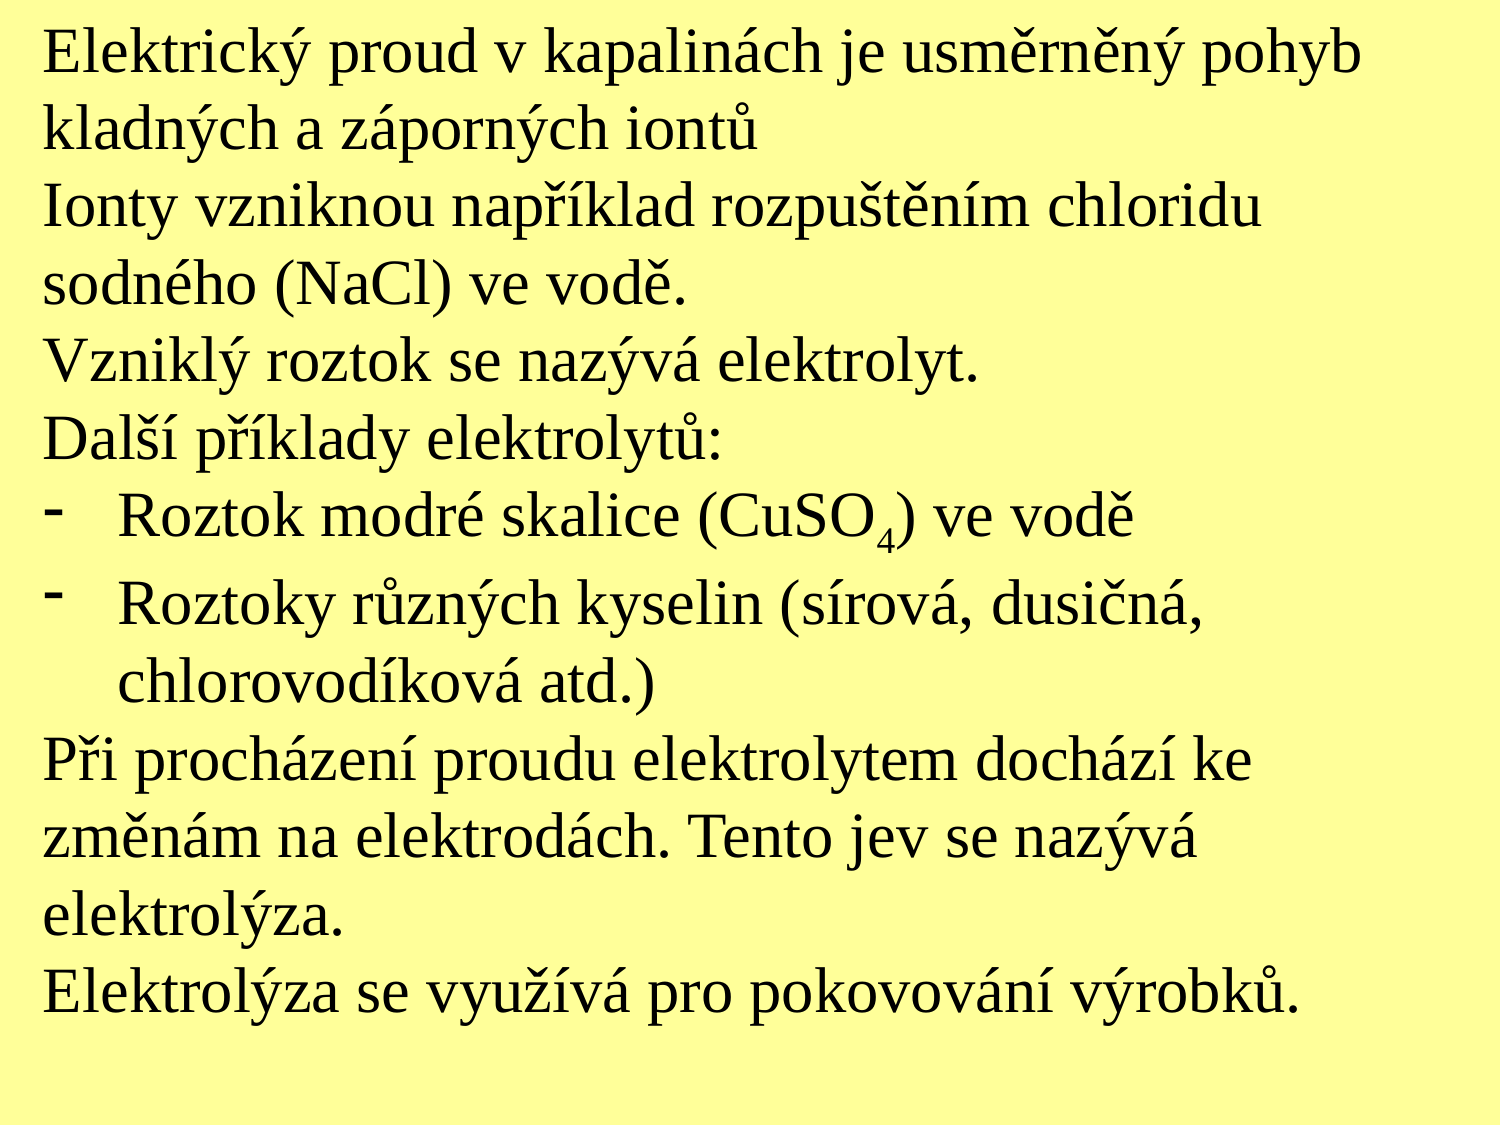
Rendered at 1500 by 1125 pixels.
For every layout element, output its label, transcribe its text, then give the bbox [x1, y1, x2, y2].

text_box Elektrický proud v kapalinách je usměrněný pohyb kladných a záporných iontů Ionty vzniknou například rozpuštěním chloridu sodného (NaCl) ve vodě. Vzniklý roztok se nazývá elektrolyt. Další příklady elektrolytů: Roztok modré skalice (CuSO4) ve vodě Roztoky různých kyselin (sírová, dusičná, chlorovodíková atd.) Při procházení proudu elektrolytem dochází ke změnám na elektrodách. Tento jev se nazývá elektrolýza. Elektrolýza se využívá pro pokovování výrobků. [34, 0, 1466, 1125]
